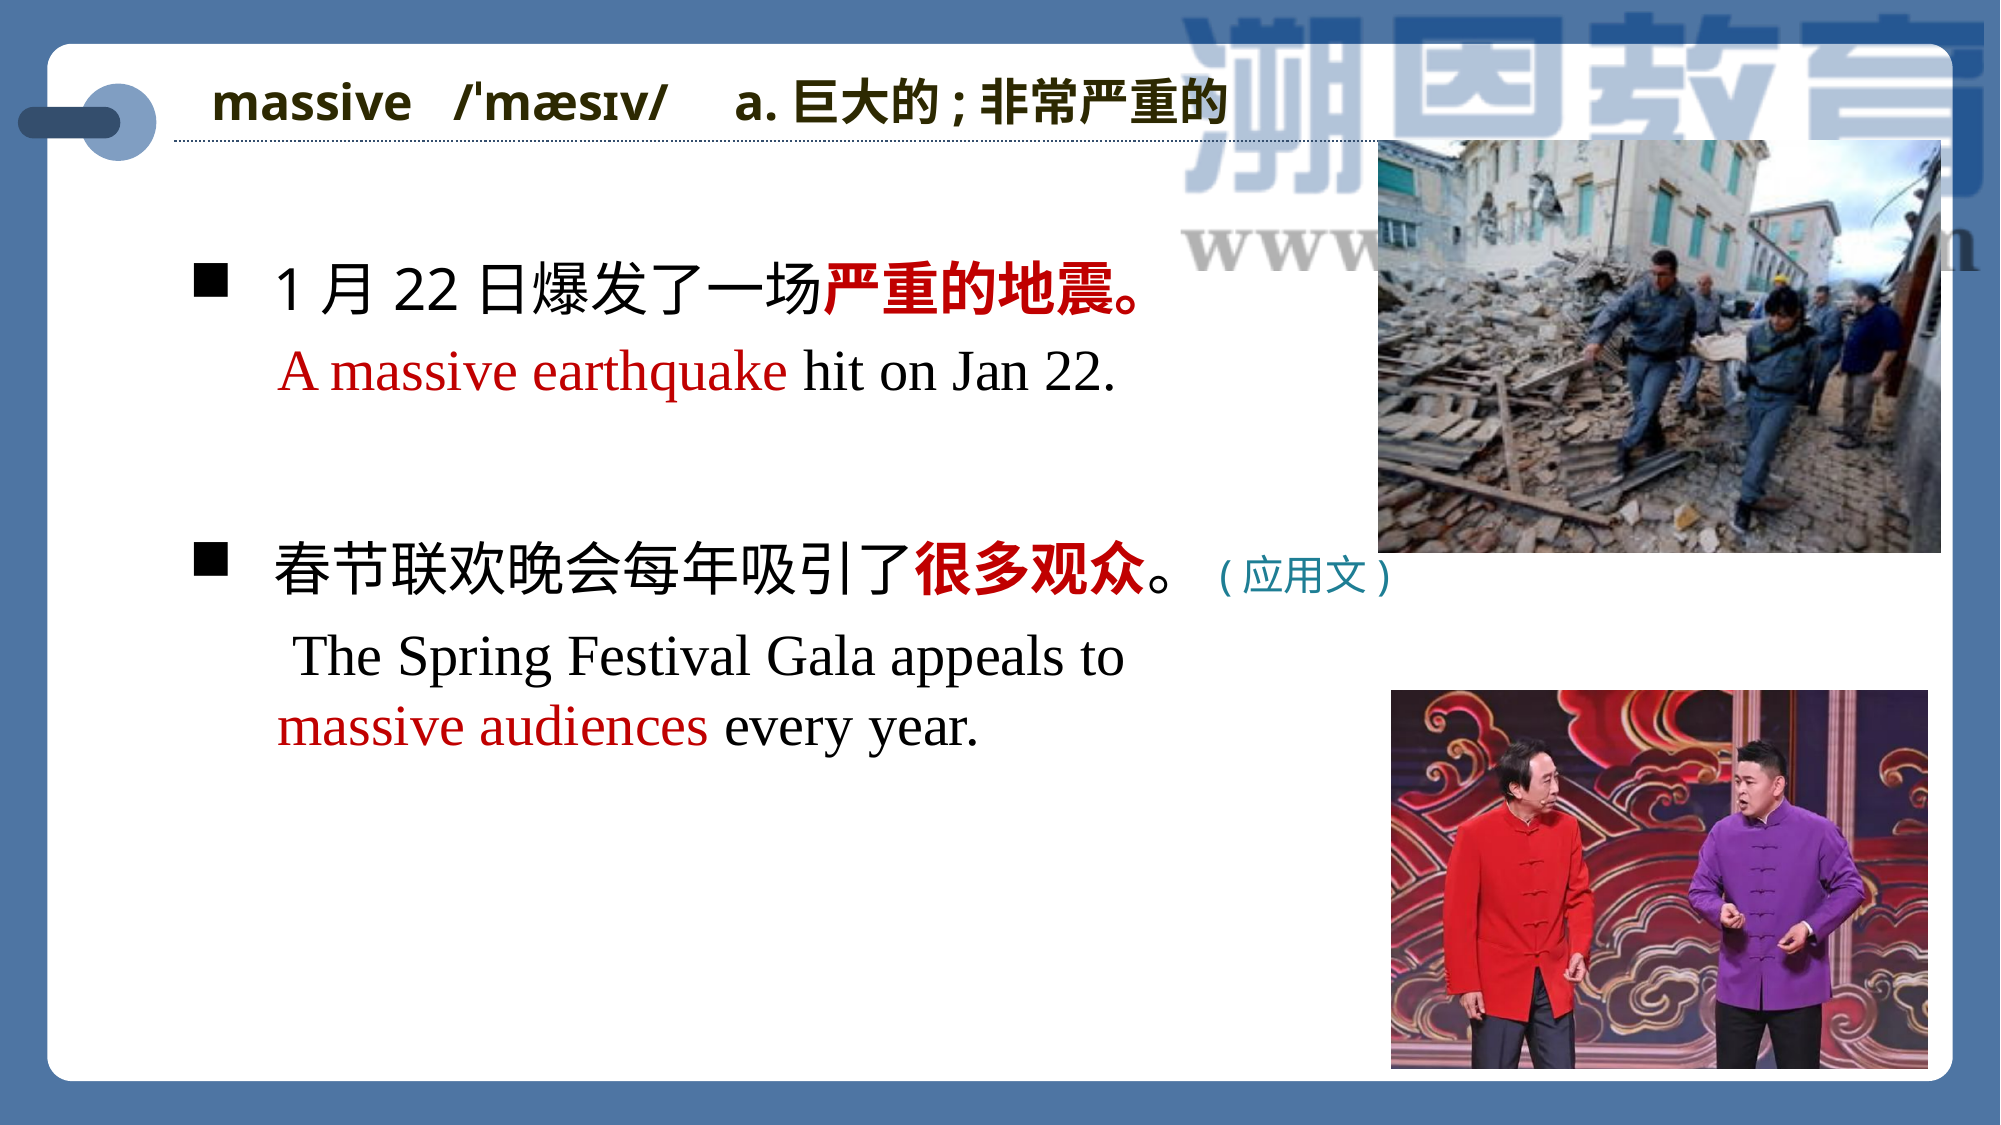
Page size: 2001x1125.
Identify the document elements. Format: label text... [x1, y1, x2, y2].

picture [1391, 690, 1928, 1069]
picture [1178, 10, 1984, 553]
text_box massive /ˈmæsɪv/ a.巨大的;非常严重的 [196, 54, 1815, 140]
text_box A massive earthquake hit on Jan 22. [262, 324, 1263, 410]
text_box 1月22日爆发了一场严重的地震。 春节联欢晚会每年吸引了很多观众。(应用文) [174, 244, 1421, 632]
text_box The Spring Festival Gala appeals to massive audiences every year. [262, 632, 1263, 765]
